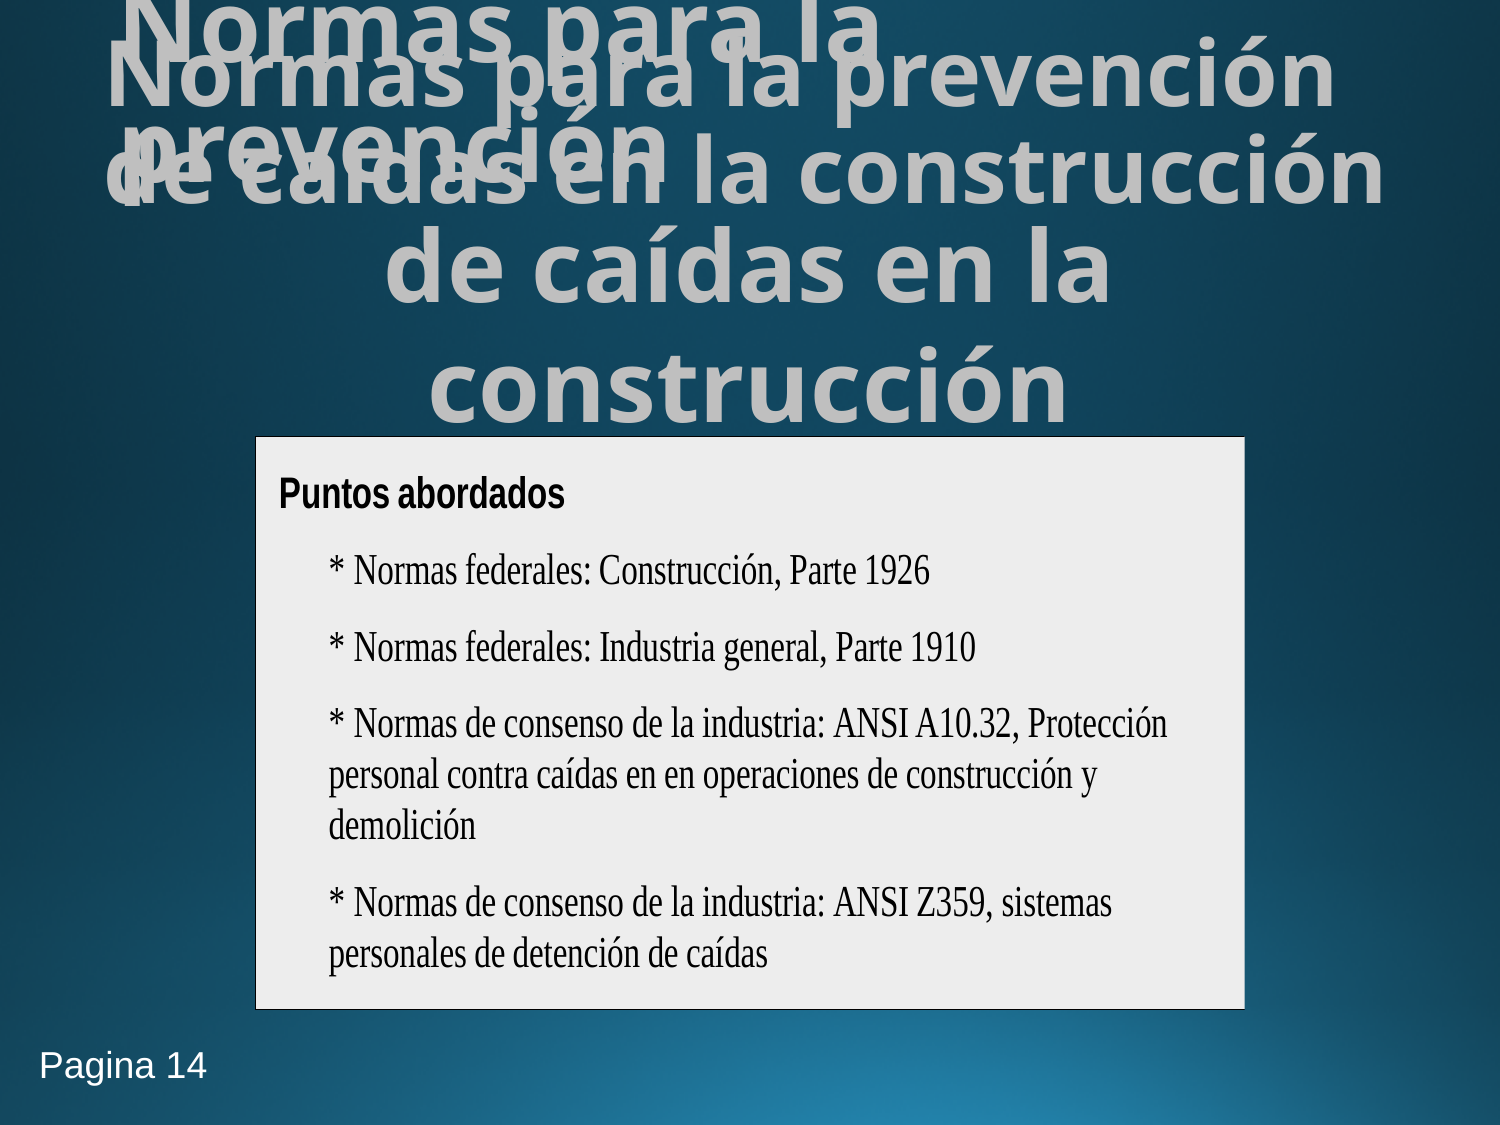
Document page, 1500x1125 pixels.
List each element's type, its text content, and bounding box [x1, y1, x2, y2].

text_box Normas para la prevención de caídas en la construcción [103, 278, 1397, 345]
picture [0, 0, 1500, 1125]
title Normas para la prevención de caídas en la construcción [103, 59, 1397, 278]
text_box Pagina 14 [24, 1033, 234, 1094]
